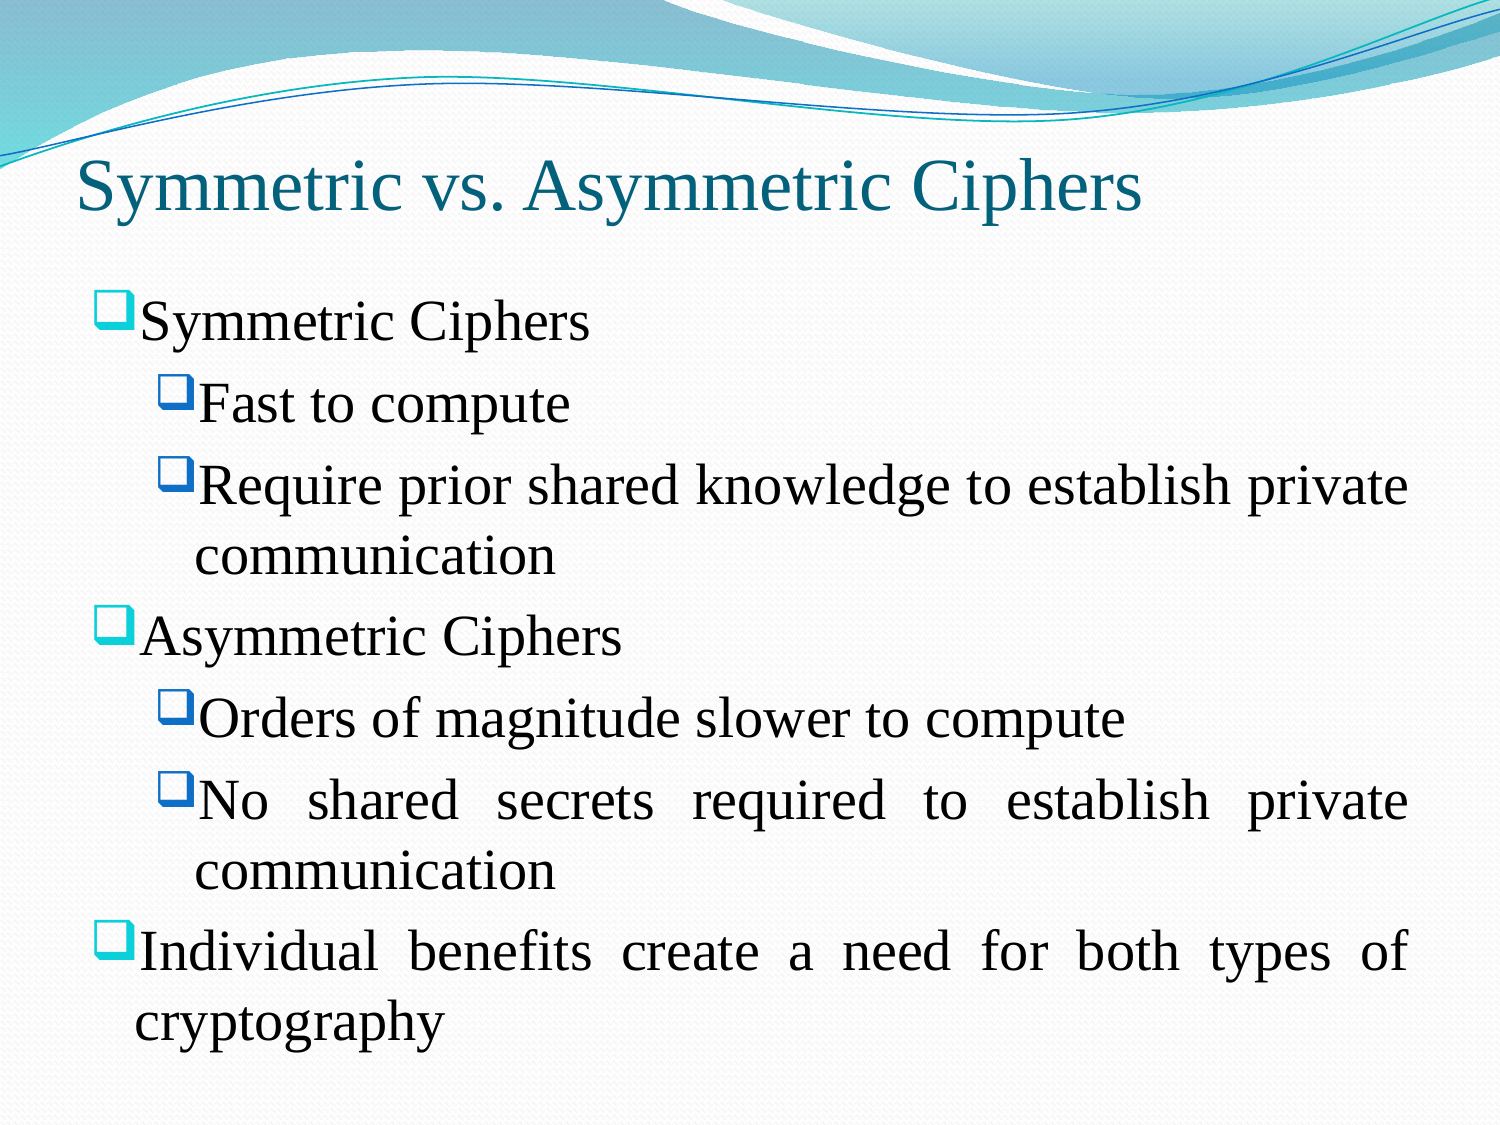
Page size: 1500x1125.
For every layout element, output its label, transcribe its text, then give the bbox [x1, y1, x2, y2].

list Symmetric Ciphers Fast to compute Require prior shared knowledge to establish private communication Asymmetric Ciphers Orders of magnitude slower to compute No shared secrets required to establish private communication Individual benefits create a need for both types of cryptography [75, 275, 1425, 1038]
title Symmetric vs. Asymmetric Ciphers [75, 99, 1425, 225]
